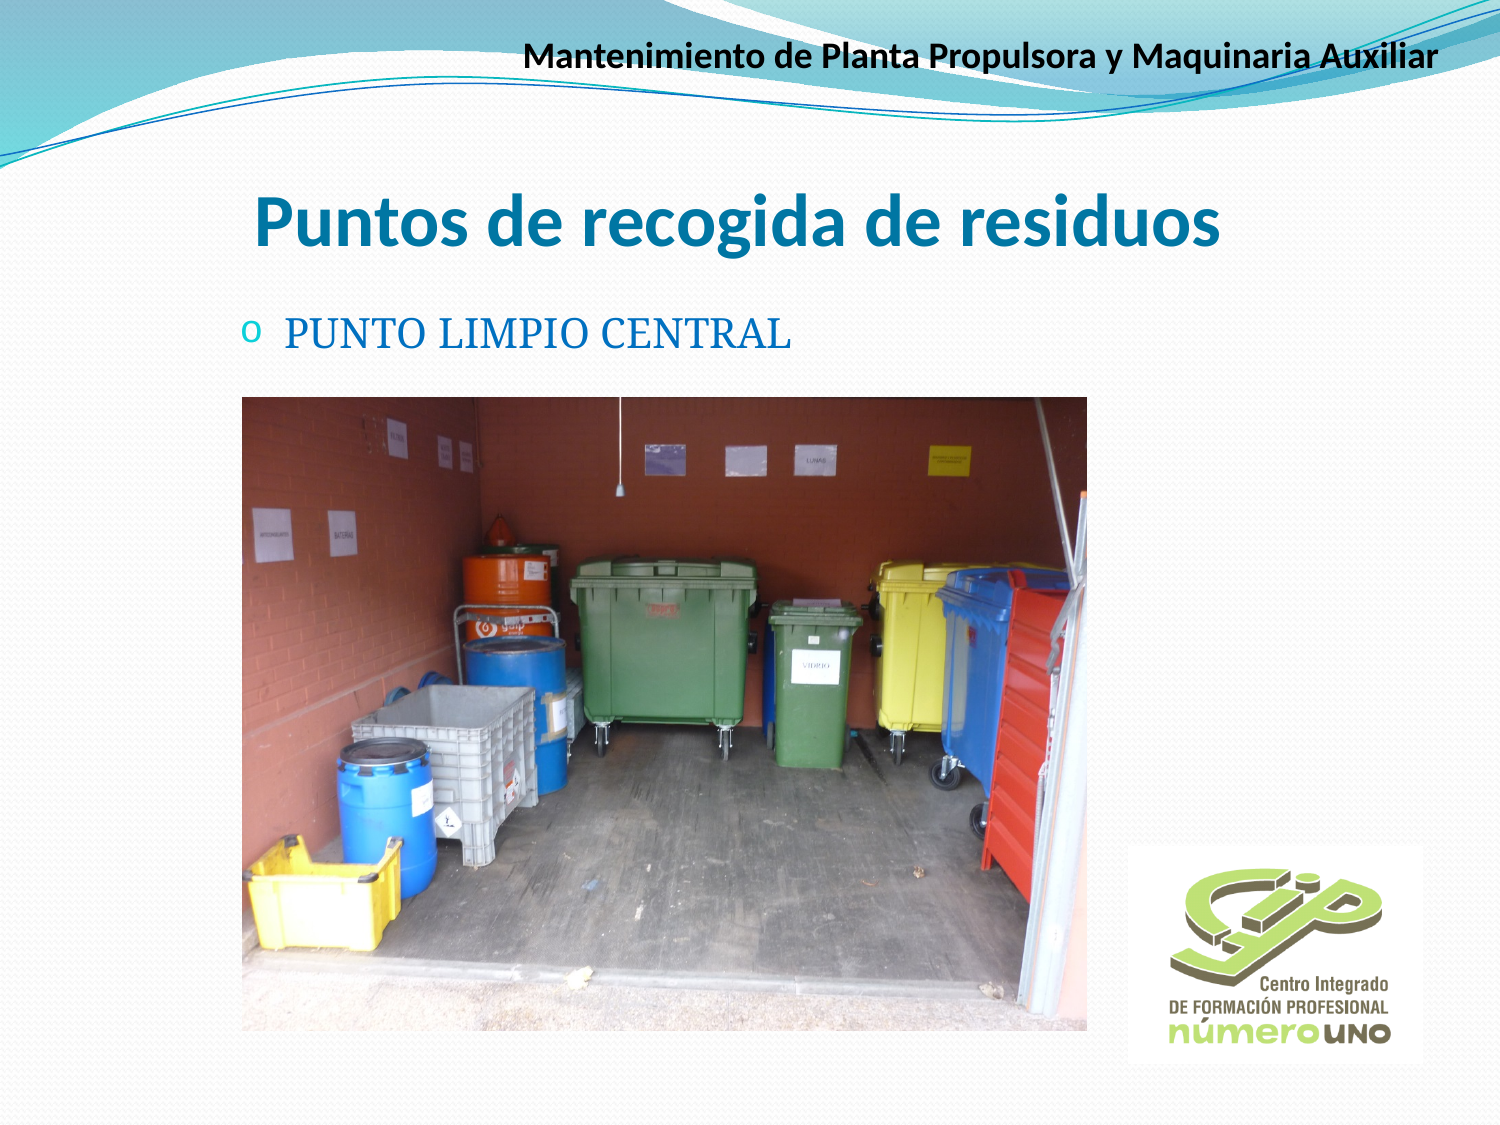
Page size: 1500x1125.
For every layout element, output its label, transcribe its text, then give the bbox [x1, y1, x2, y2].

text_box Puntos de recogida de residuos [239, 163, 1238, 269]
text_box Mantenimiento de Planta Propulsora y Maquinaria Auxiliar [507, 23, 1456, 84]
list PUNTO LIMPIO CENTRAL [224, 299, 928, 374]
picture [241, 396, 1087, 1031]
picture [1128, 846, 1424, 1064]
